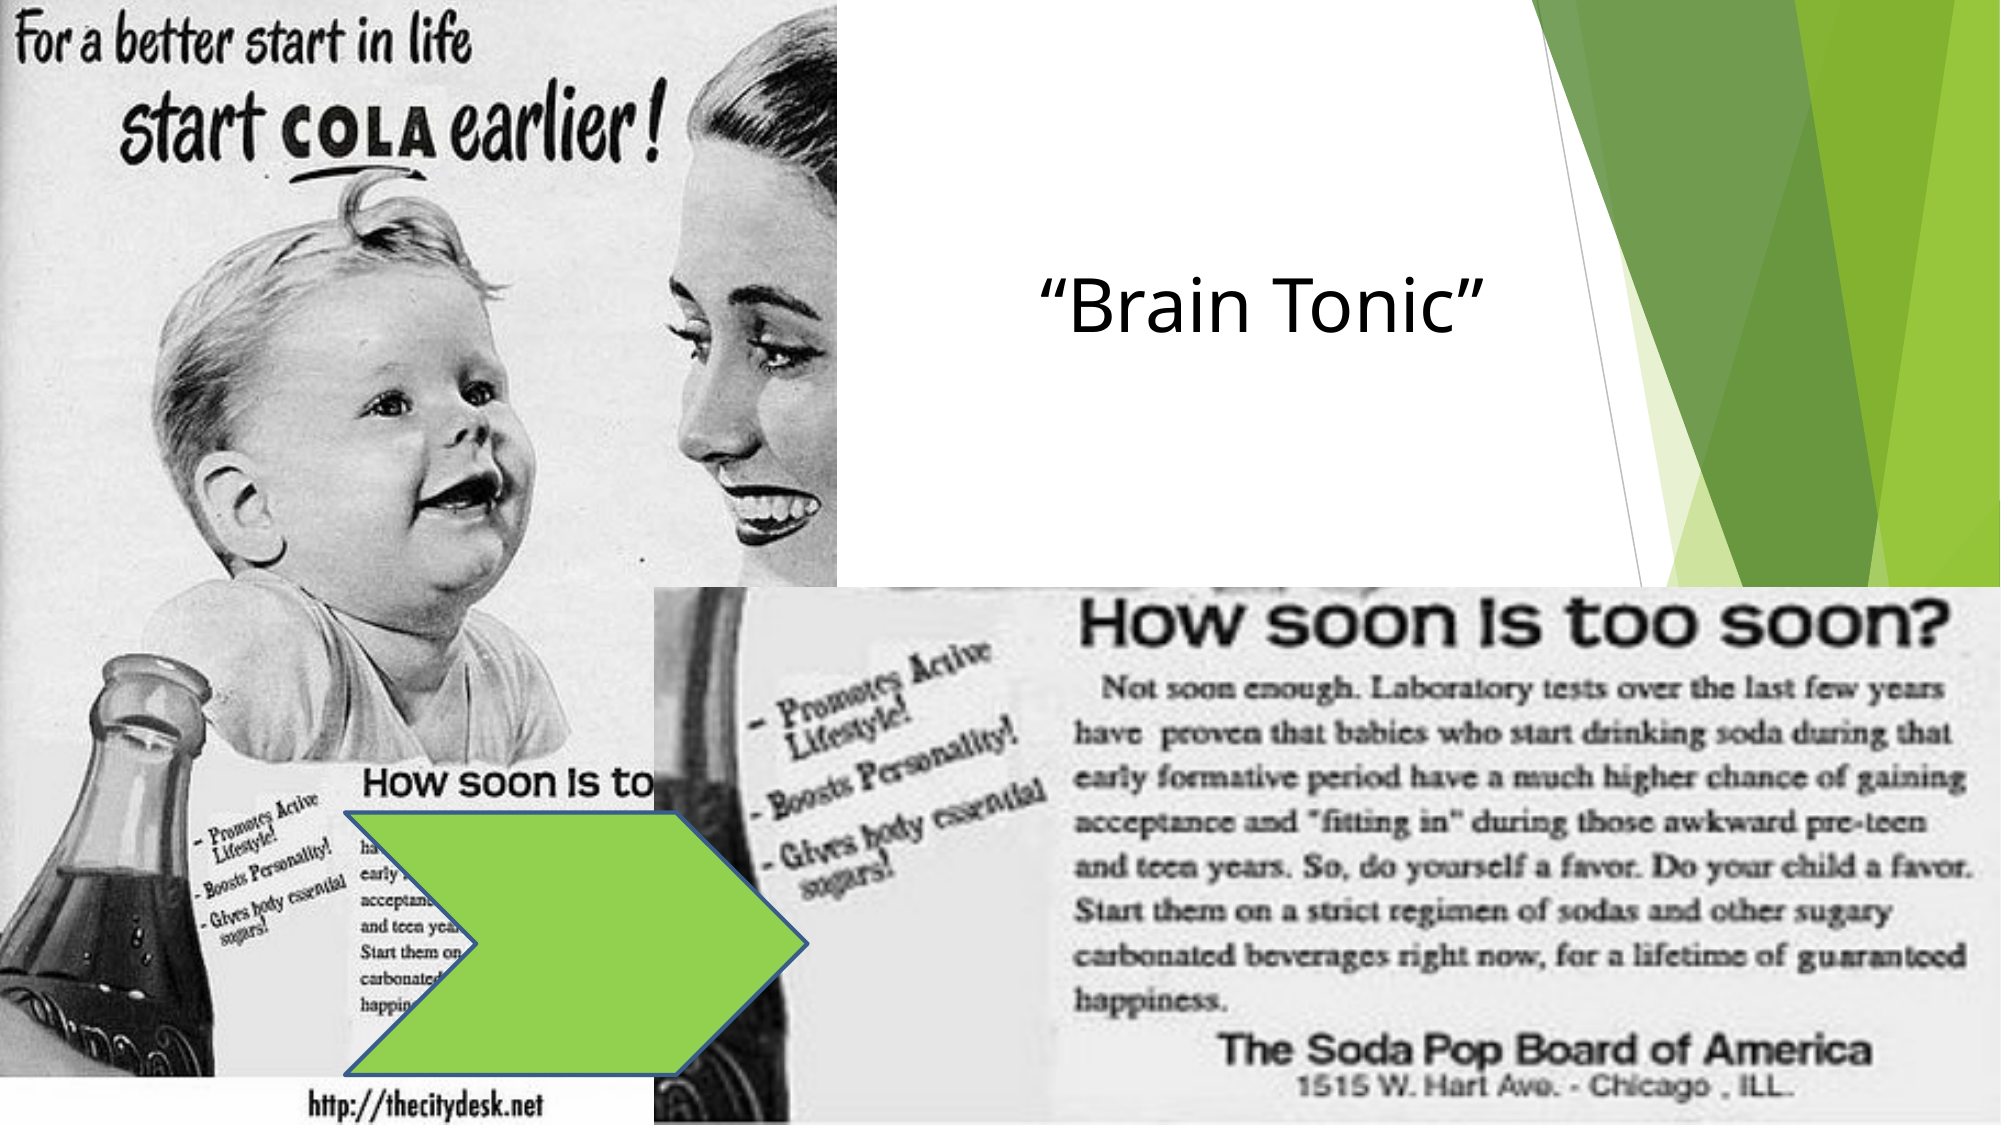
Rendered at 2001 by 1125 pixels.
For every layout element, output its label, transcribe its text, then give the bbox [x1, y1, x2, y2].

text_box “Brain Tonic” [1025, 249, 1575, 355]
picture [0, 0, 2000, 1125]
